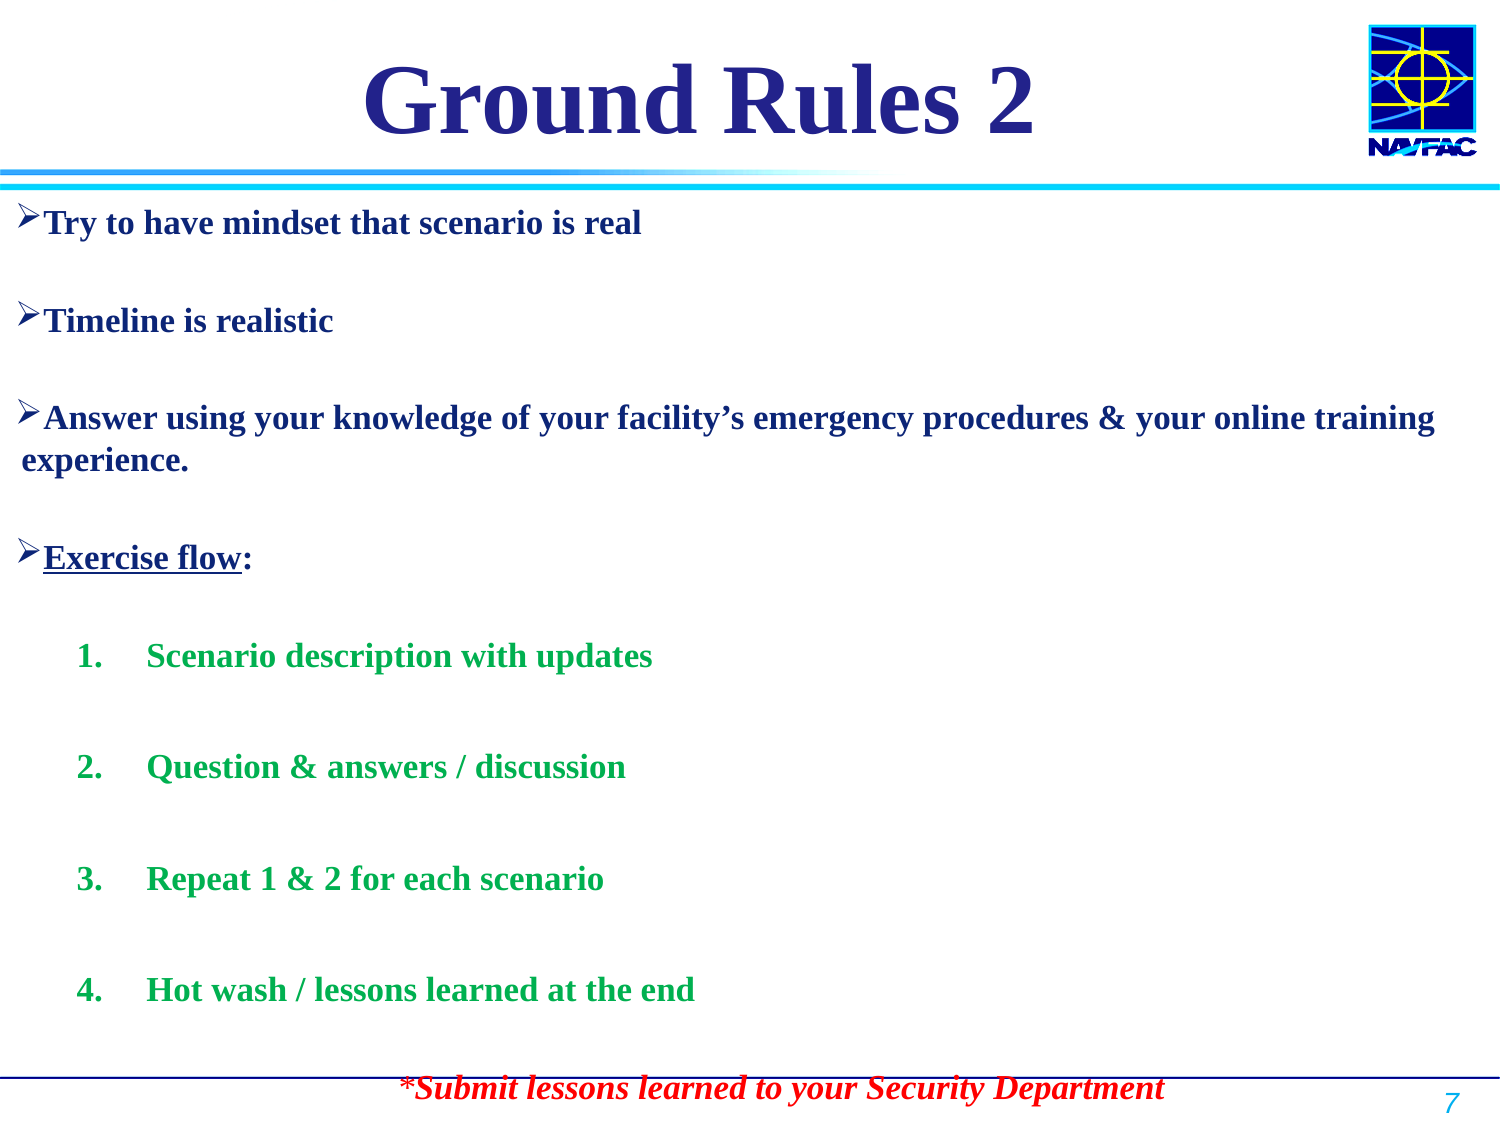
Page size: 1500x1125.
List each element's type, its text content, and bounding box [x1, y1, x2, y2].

title Ground Rules 2 [39, 24, 1359, 162]
list Try to have mindset that scenario is real Timeline is realistic Answer using your knowledge of your facility’s emergency procedures & your online training experience. Exercise flow: Scenario description with updates Question & answers / discussion Repeat 1 & 2 for each scenario Hot wash / lessons learned at the end *Submit lessons learned to your Security Department [0, 191, 1500, 1125]
